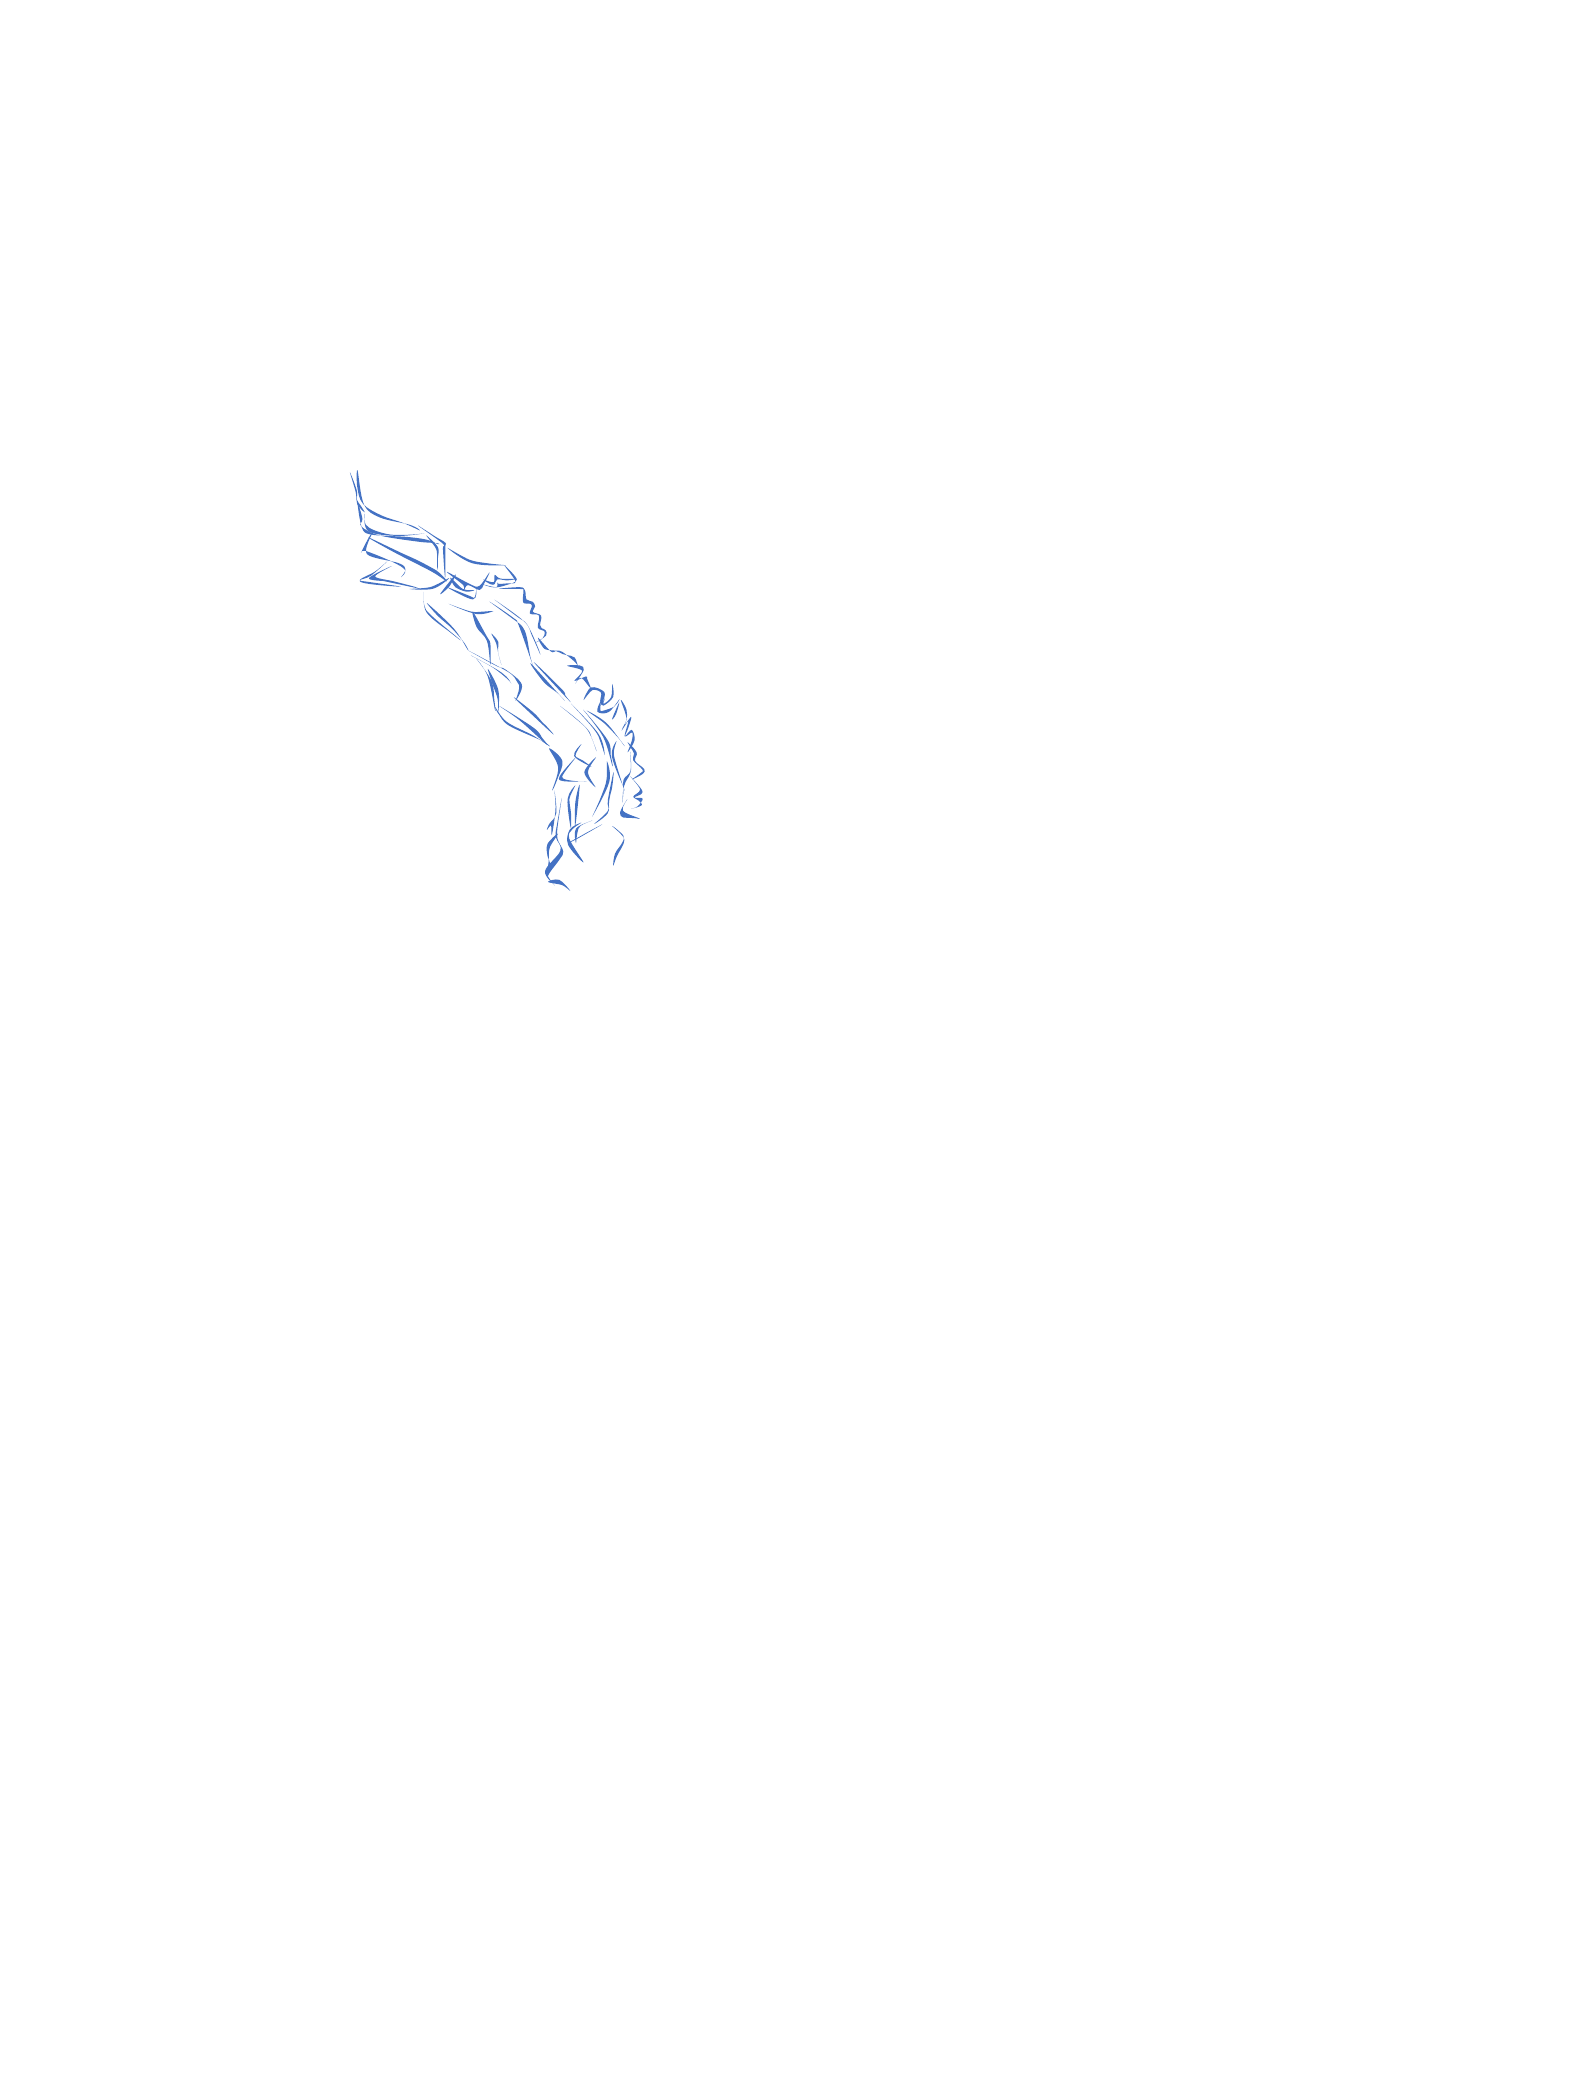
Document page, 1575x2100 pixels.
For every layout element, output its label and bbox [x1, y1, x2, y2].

picture [87, 9, 1482, 2100]
